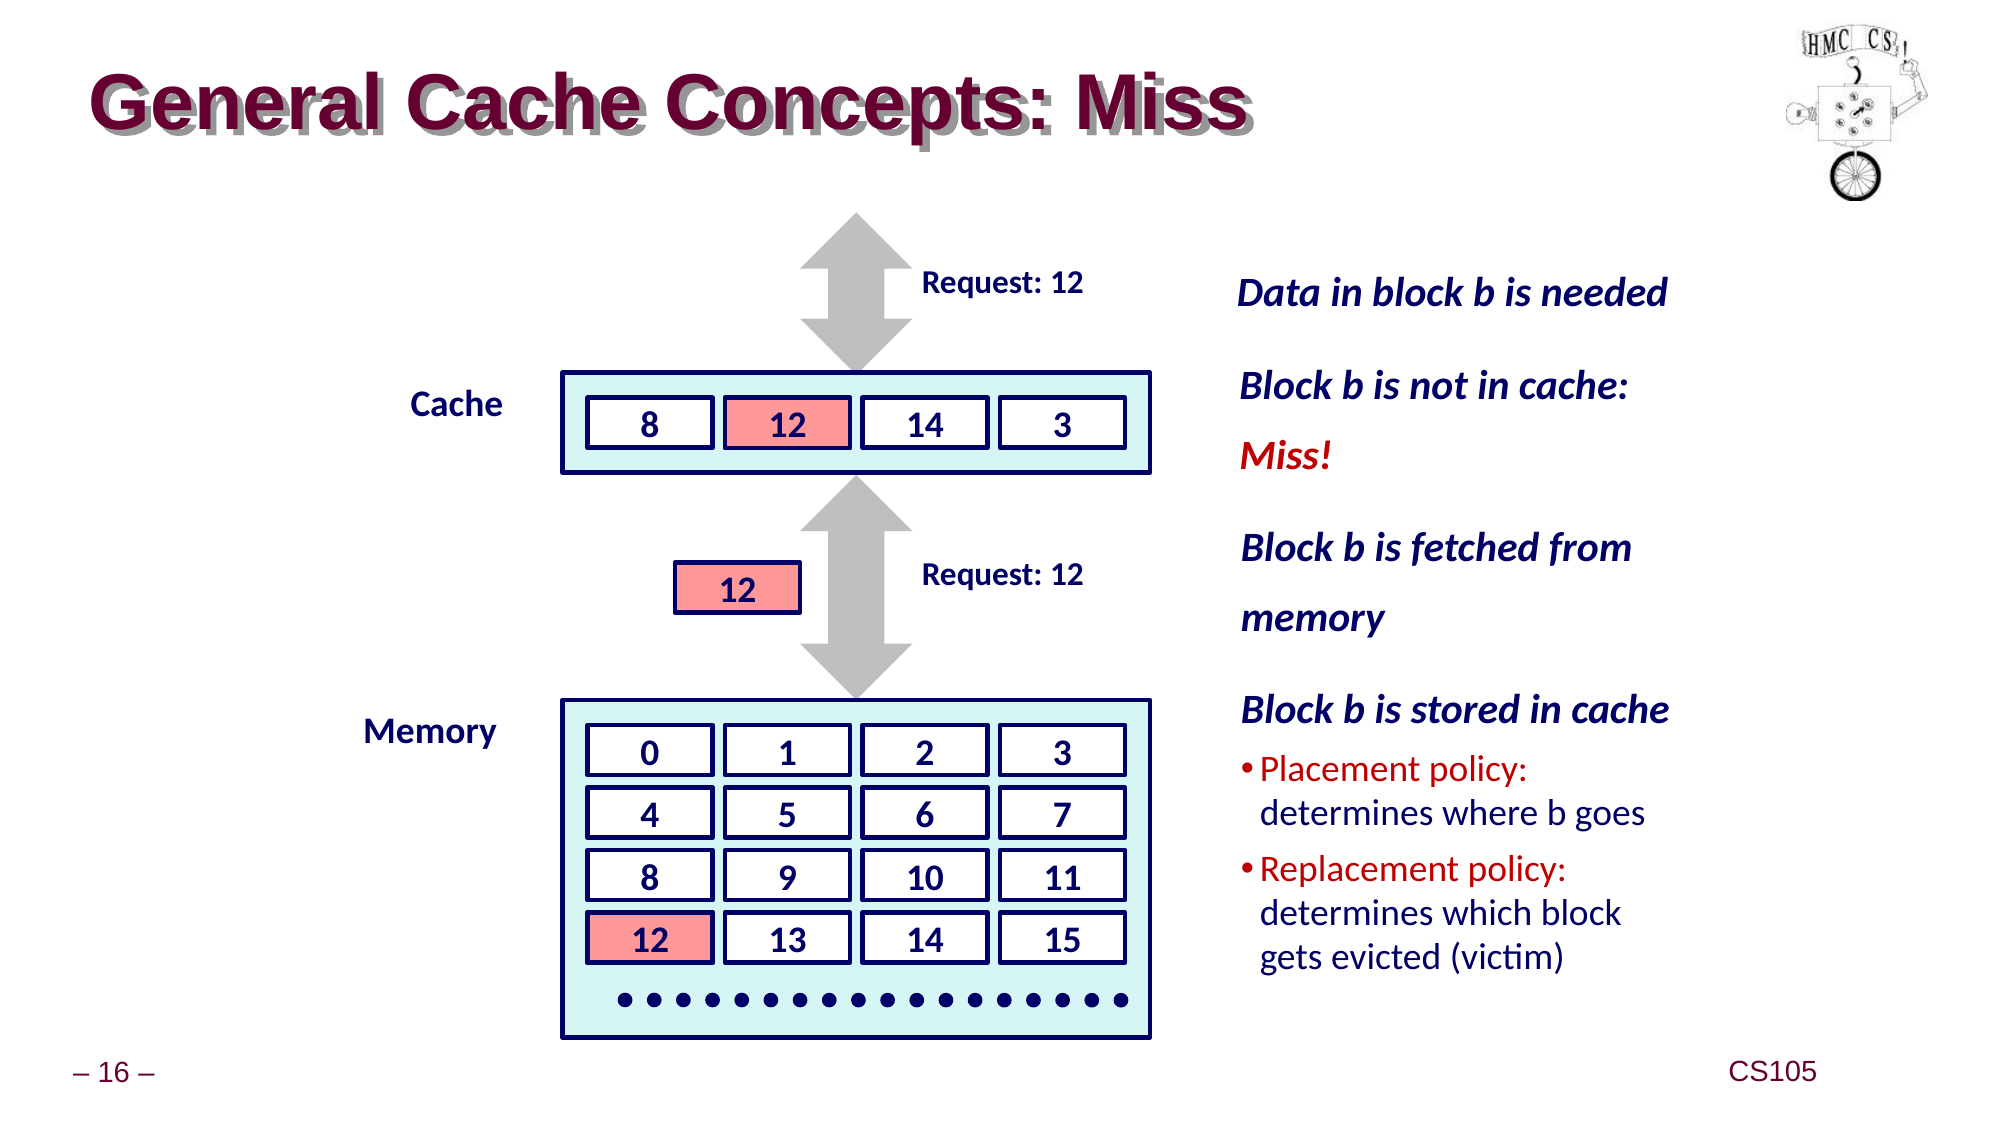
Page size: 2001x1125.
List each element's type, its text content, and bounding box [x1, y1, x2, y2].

text_box [806, 1002, 823, 1006]
text_box 0 [587, 725, 713, 775]
text_box [777, 1002, 794, 1006]
text_box 8 [587, 397, 713, 448]
text_box [800, 212, 913, 372]
text_box 12 [725, 397, 850, 448]
text_box 12 [675, 562, 800, 613]
text_box Request: 12 [906, 265, 1099, 307]
text_box 10 [862, 849, 988, 900]
text_box Block b is not in cache: Miss! [1224, 352, 1645, 487]
text_box 14 [862, 397, 988, 448]
text_box [864, 1002, 882, 1006]
text_box [923, 1002, 940, 1006]
text_box 3 [999, 725, 1125, 775]
text_box 4 [587, 787, 713, 838]
title General Cache Concepts: Miss [88, 40, 1732, 169]
text_box 15 [999, 912, 1125, 963]
text_box [1098, 1002, 1115, 1006]
text_box [1069, 1002, 1086, 1006]
text_box [1010, 1002, 1028, 1006]
text_box [562, 372, 1150, 473]
text_box [894, 1002, 911, 1006]
text_box 11 [999, 849, 1125, 900]
text_box 8 [587, 849, 713, 900]
text_box 7 [999, 787, 1125, 838]
text_box Data in block b is needed [1222, 259, 1684, 324]
text_box 3 [999, 397, 1125, 448]
text_box [660, 1002, 678, 1006]
text_box 1 [725, 725, 850, 775]
text_box [952, 1002, 969, 1006]
picture [1786, 20, 1928, 201]
text_box 5 [725, 787, 850, 838]
text_box [562, 699, 1150, 1038]
text_box [835, 1002, 853, 1006]
text_box 14 [862, 912, 988, 963]
text_box [1039, 1002, 1057, 1006]
text_box 13 [725, 912, 850, 963]
text_box 2 [862, 725, 988, 775]
text_box [981, 1002, 998, 1006]
text_box Block b is fetched from memory [1226, 515, 1648, 650]
text_box Memory [348, 712, 512, 757]
text_box 12 [587, 912, 713, 963]
text_box 6 [862, 787, 988, 838]
text_box [748, 1002, 765, 1006]
text_box Block b is stored in cache Placement policy: determines where b goes Replacement policy: determines which block gets evicted (victim) [1225, 676, 1685, 987]
text_box Request: 12 [906, 556, 1099, 598]
text_box Cache [395, 385, 519, 430]
text_box [689, 1002, 707, 1006]
text_box [718, 1002, 736, 1006]
text_box 9 [725, 849, 850, 900]
text_box [631, 1002, 648, 1006]
text_box [800, 474, 913, 699]
